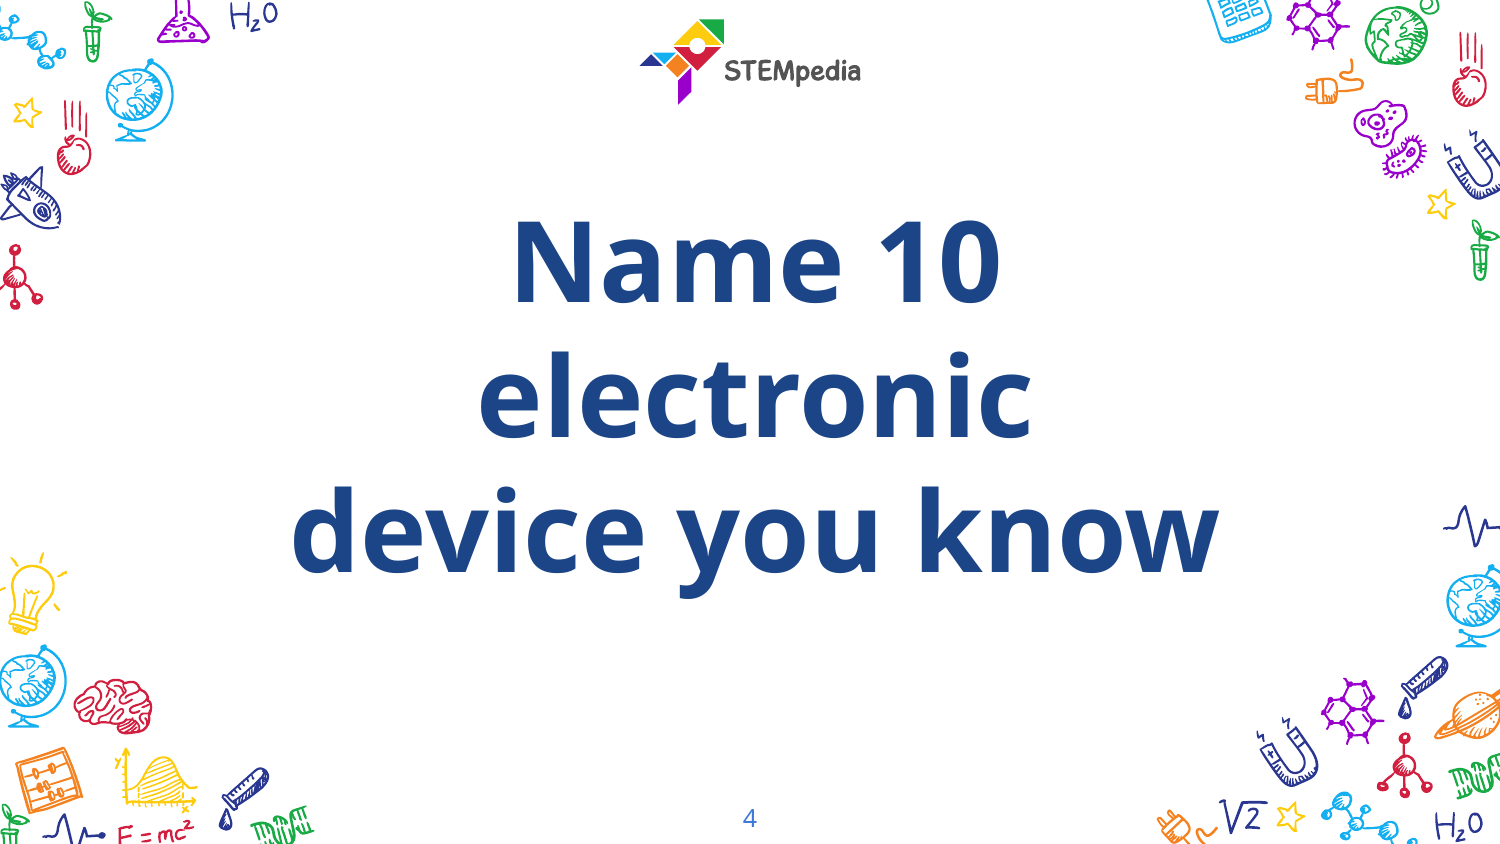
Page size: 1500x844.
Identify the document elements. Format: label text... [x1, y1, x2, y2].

list Name 10 electronic device you know [257, 325, 1243, 460]
slide_number 4 [705, 796, 795, 844]
